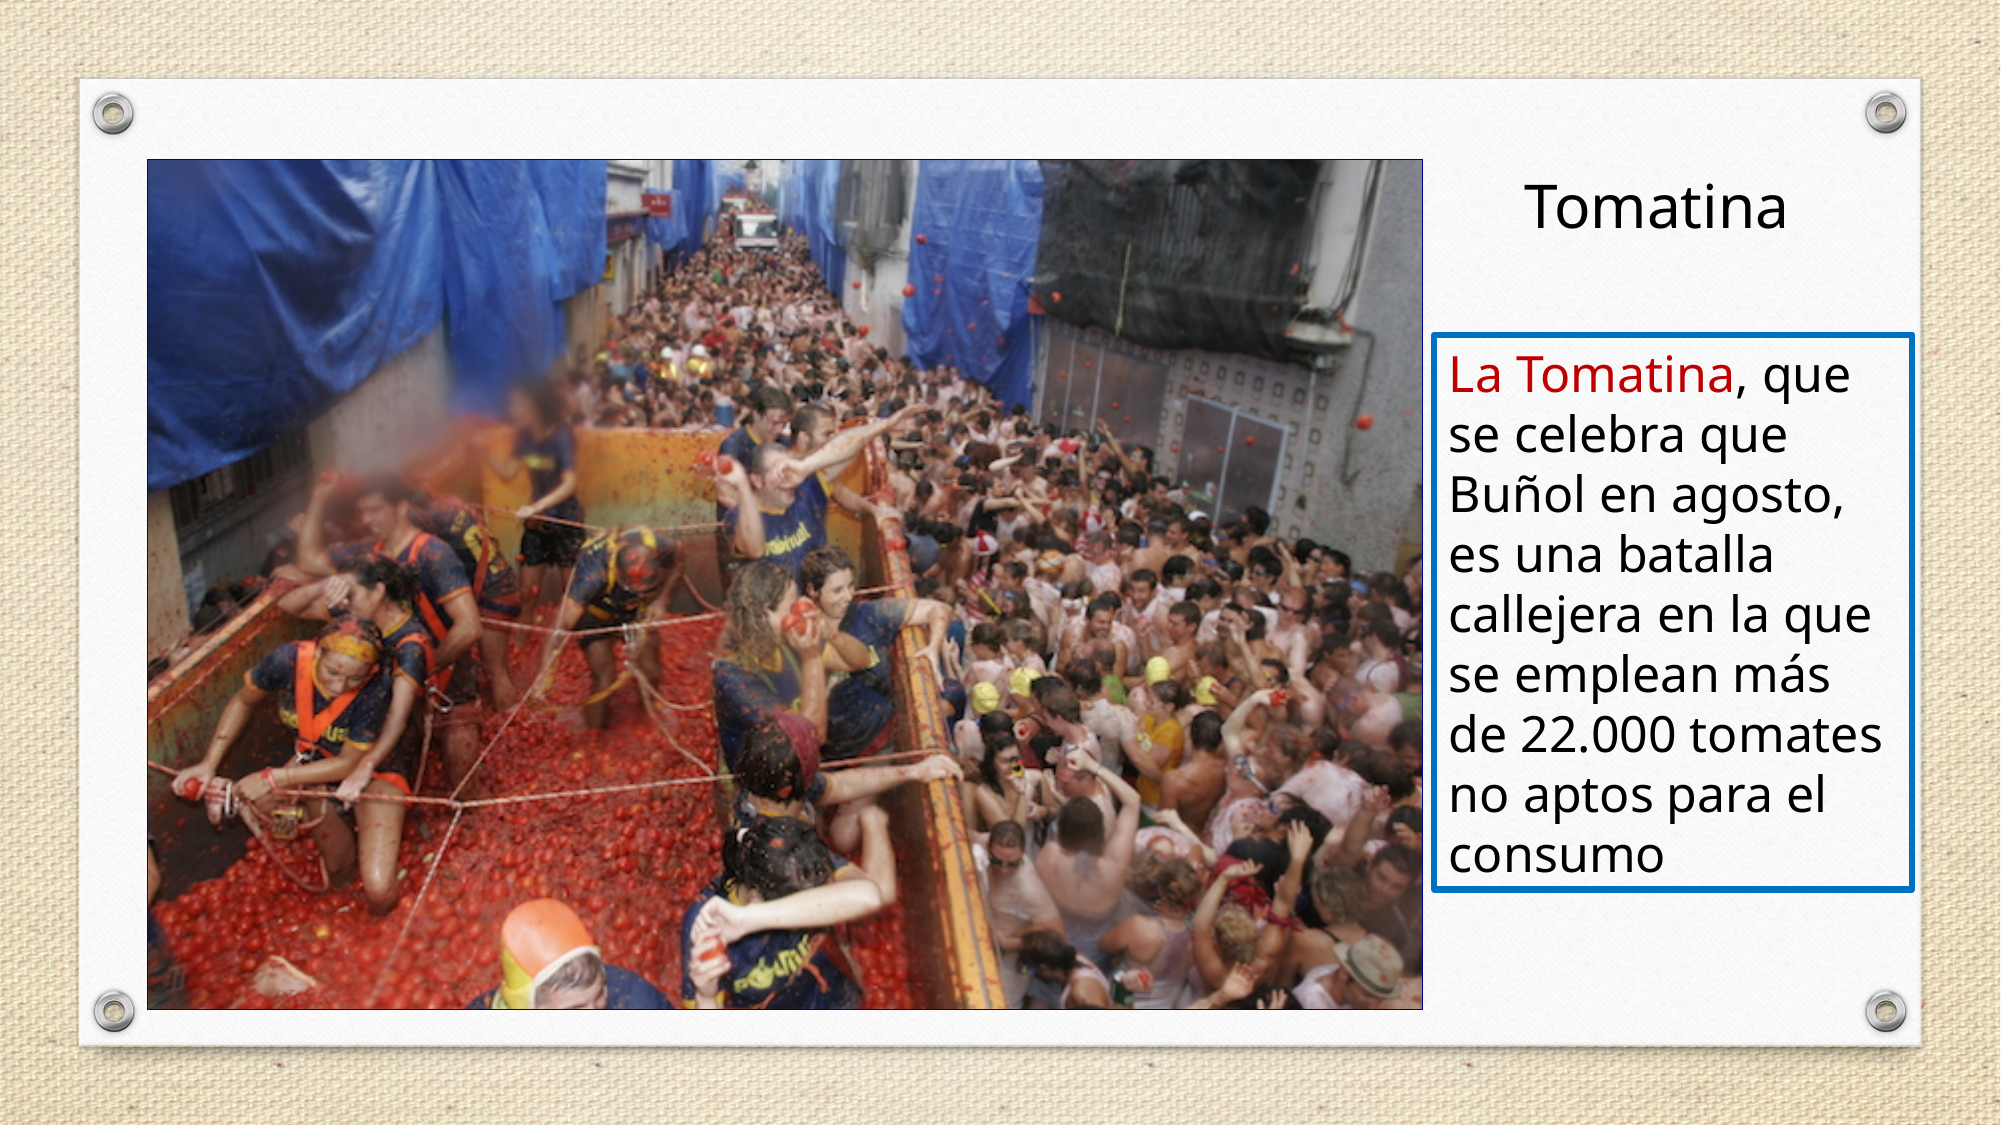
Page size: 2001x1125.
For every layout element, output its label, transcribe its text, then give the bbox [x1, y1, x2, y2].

picture [0, 0, 2001, 1125]
title Tomatina [1442, 159, 1872, 249]
text_box La Tomatina, que se celebra que Buñol en agosto, es una batalla callejera en la que se emplean más de 22.000 tomates no aptos para el consumo [1434, 334, 1913, 890]
